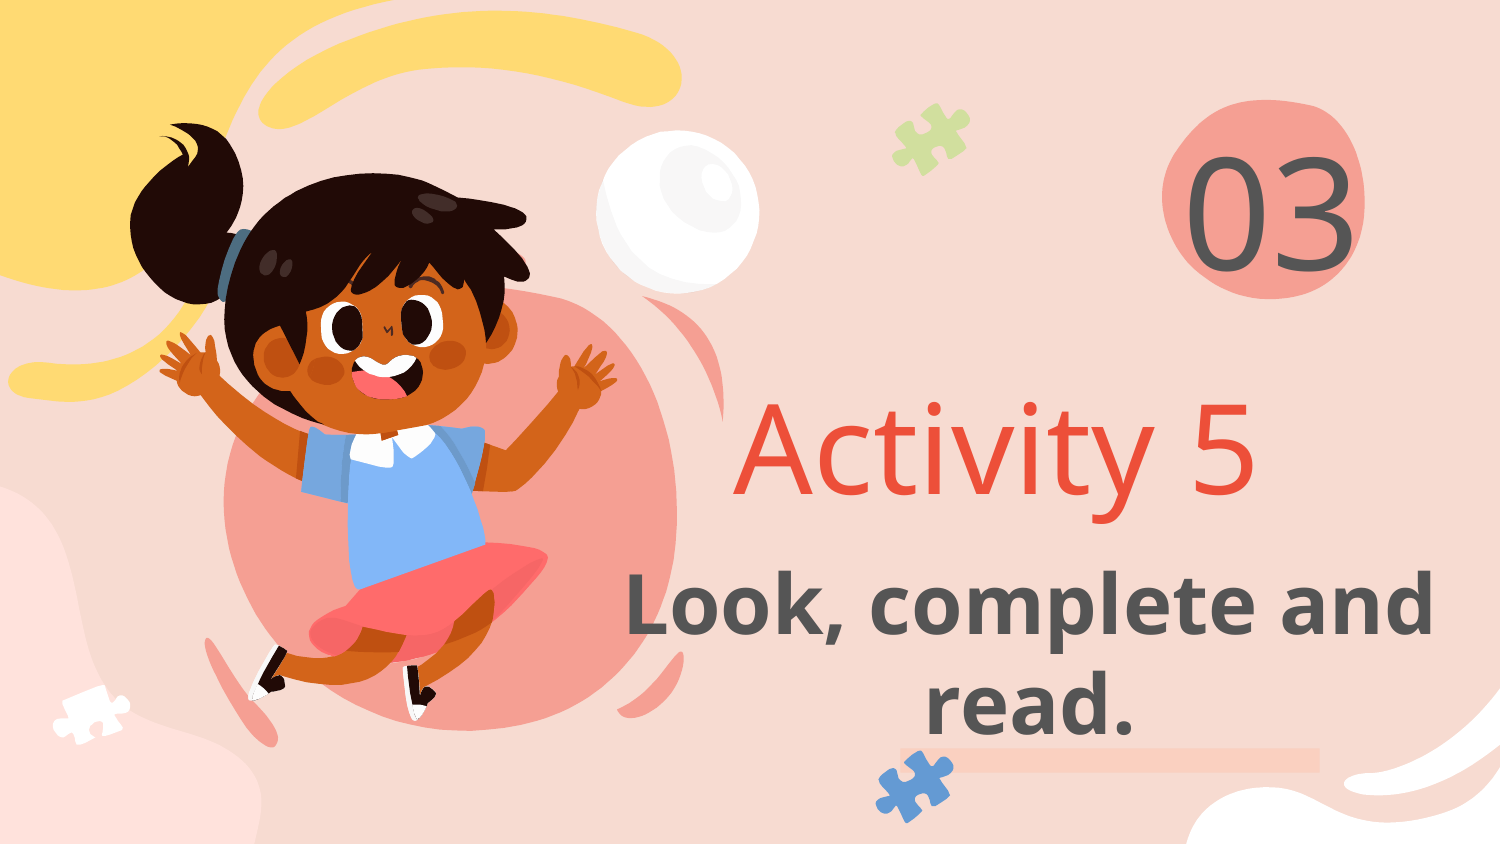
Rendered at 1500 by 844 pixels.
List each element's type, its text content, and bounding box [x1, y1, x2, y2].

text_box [622, 130, 760, 294]
subtitle Look, complete and read. [727, 535, 1500, 643]
text_box [1188, 99, 1348, 135]
title Activity 5 [727, 342, 1404, 535]
title 03 [1150, 135, 1376, 280]
text_box [1208, 280, 1331, 300]
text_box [130, 122, 618, 721]
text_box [204, 302, 724, 748]
